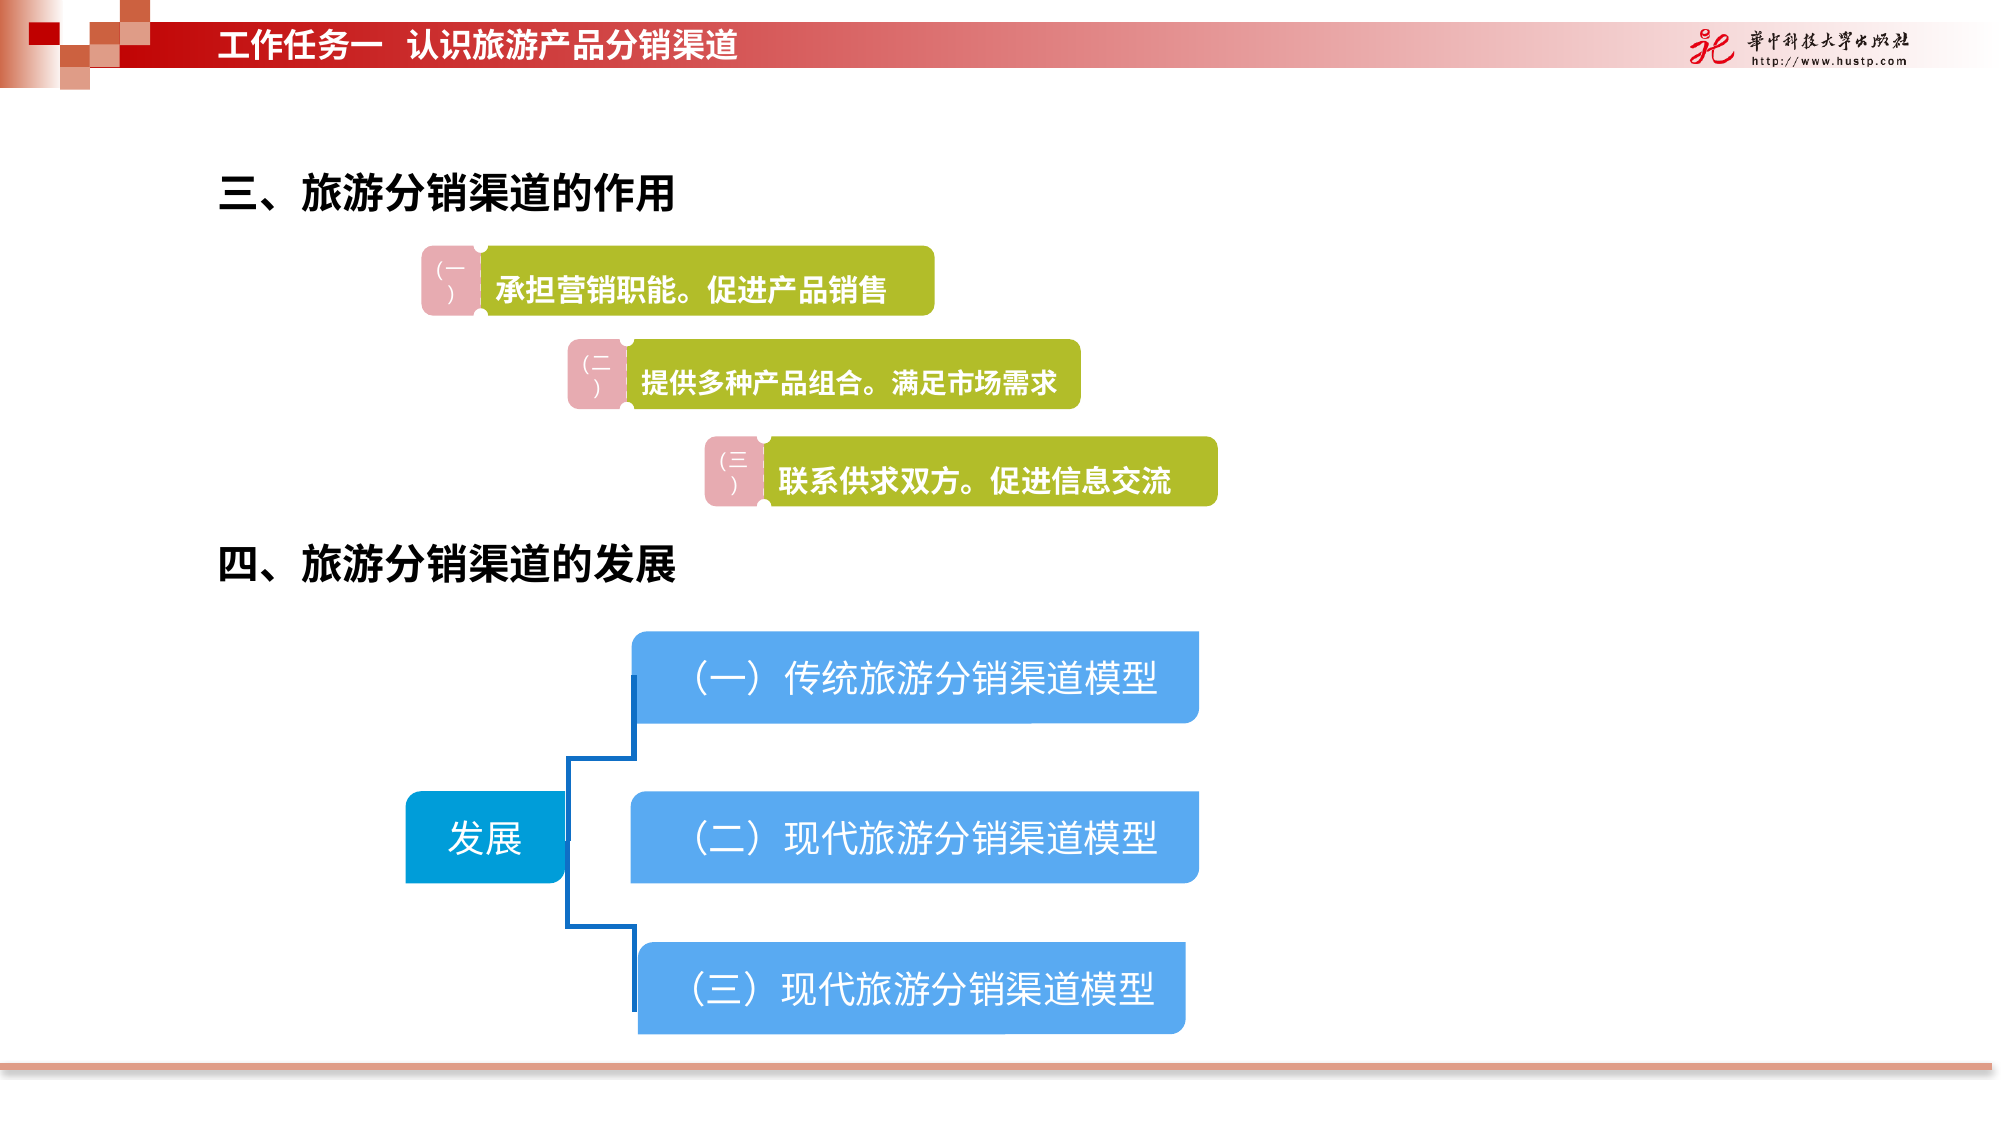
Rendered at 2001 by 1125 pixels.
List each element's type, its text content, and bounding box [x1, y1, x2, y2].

text_box 工作任务一 认识旅游产品分销渠道 [202, 17, 829, 72]
text_box （二）现代旅游分销渠道模型 [630, 791, 1200, 884]
text_box （一）传统旅游分销渠道模型 [631, 631, 1200, 724]
text_box （三）现代旅游分销渠道模型 [637, 942, 1186, 1035]
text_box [567, 338, 1081, 410]
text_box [421, 245, 935, 316]
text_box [432, 809, 770, 878]
text_box 三、旅游分销渠道的作用 [202, 159, 812, 225]
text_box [704, 436, 1219, 507]
picture [1661, 0, 1939, 90]
text_box 四、旅游分销渠道的发展 [202, 529, 812, 595]
text_box 发展 [405, 791, 566, 884]
